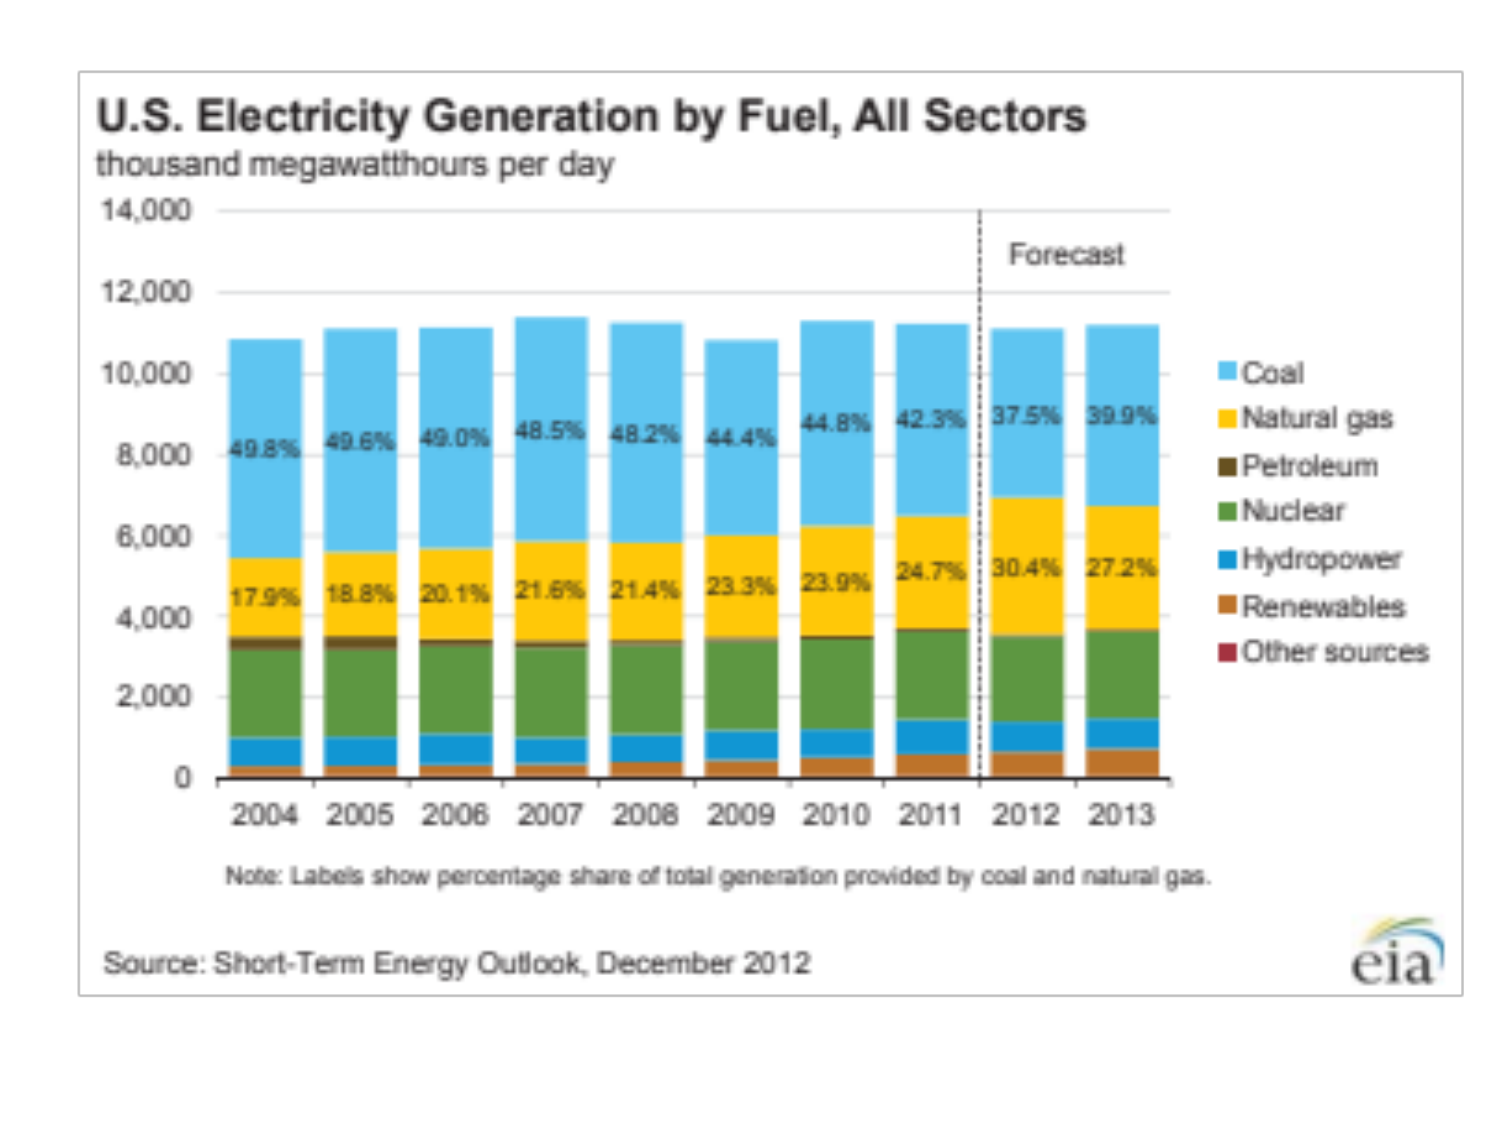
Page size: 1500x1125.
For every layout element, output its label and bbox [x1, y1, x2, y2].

picture [58, 62, 1468, 1005]
